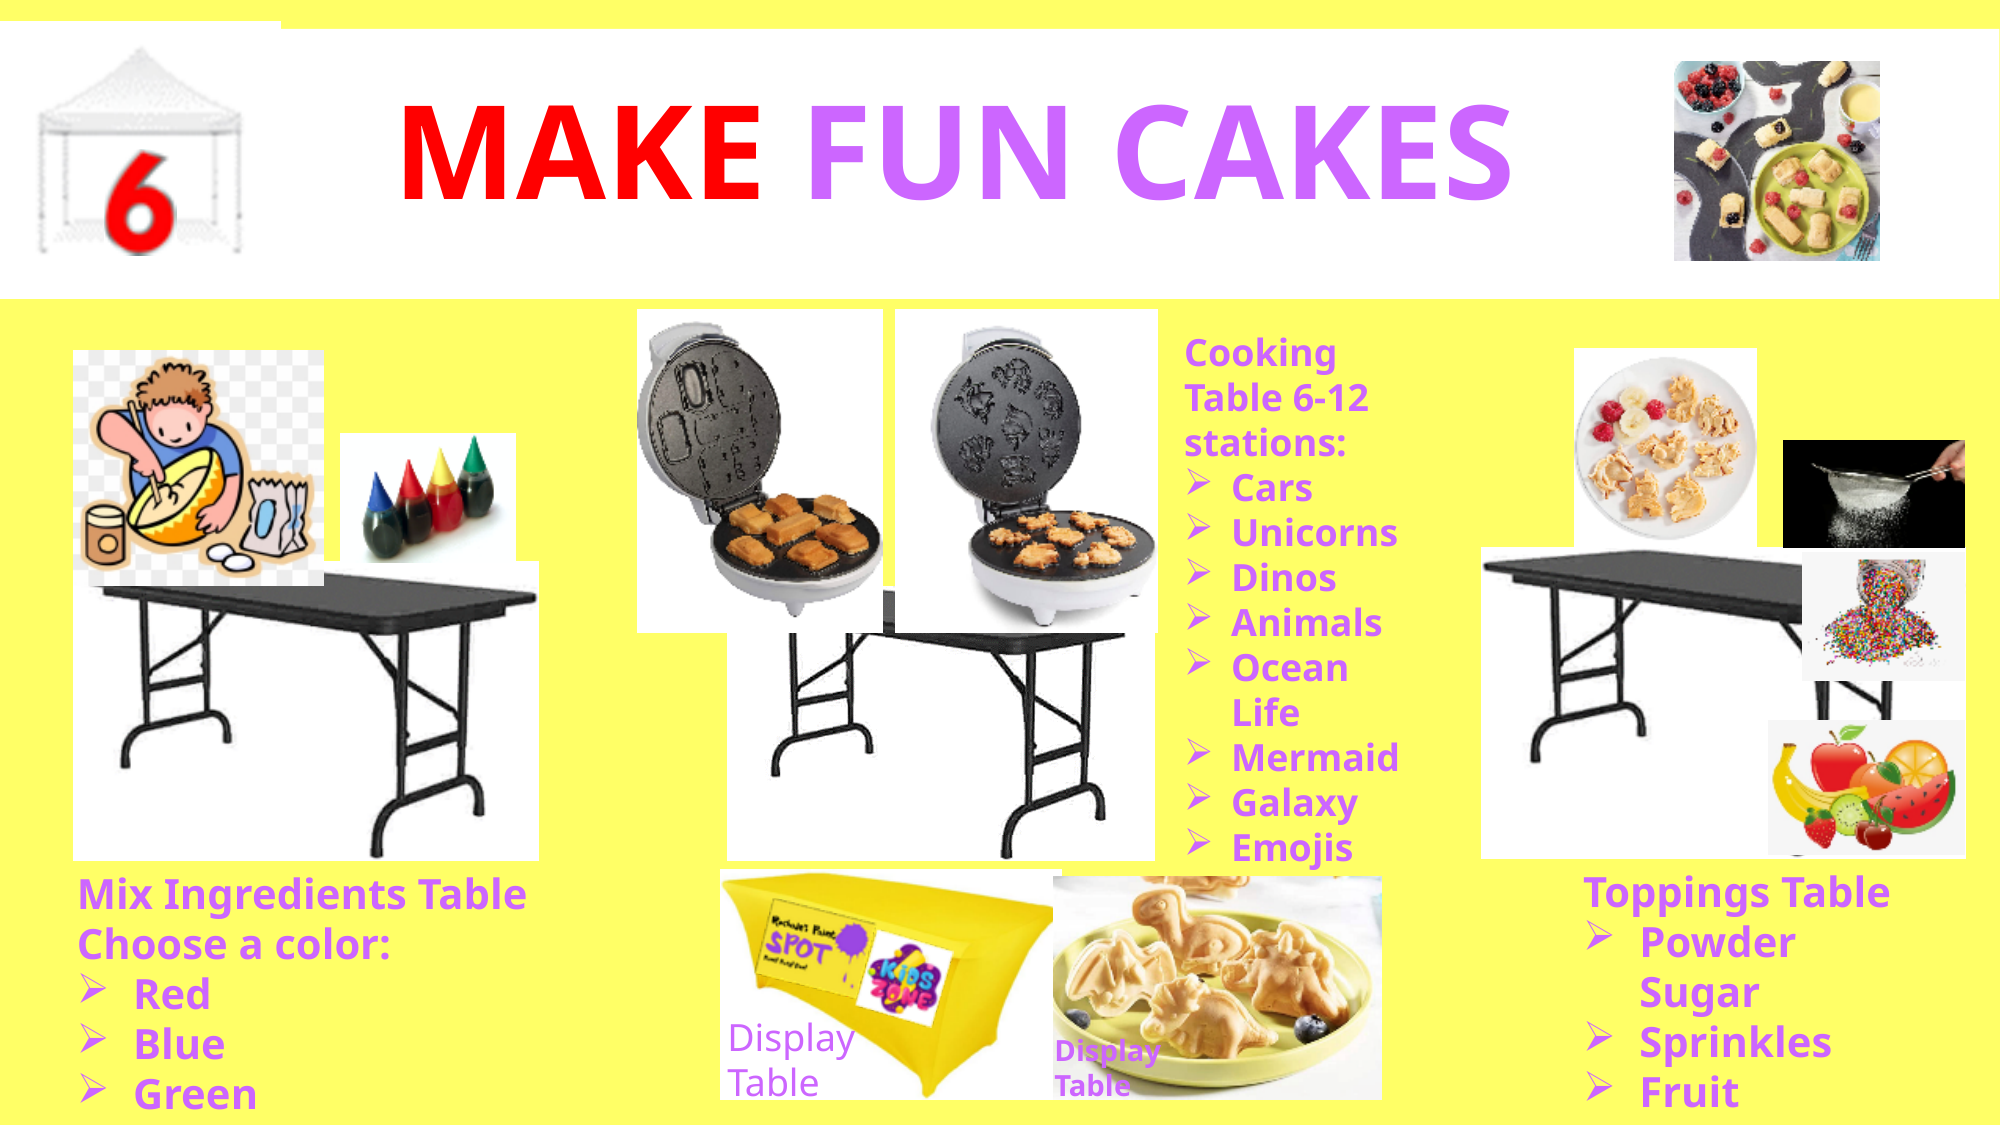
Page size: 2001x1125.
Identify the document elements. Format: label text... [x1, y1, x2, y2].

picture [720, 869, 1382, 1101]
text_box Cooking Table 6-12 stations: Cars Unicorns Dinos Animals Ocean Life Mermaid Galaxy Emojis [1169, 321, 1427, 877]
picture [637, 309, 1158, 861]
picture [1674, 61, 1880, 262]
picture [0, 21, 282, 279]
title make fun Cakes [350, 36, 1532, 284]
picture [72, 350, 540, 861]
text_box Toppings Table Powder Sugar Sprinkles Fruit [1568, 867, 1927, 1124]
text_box Mix Ingredients Table Choose a color: Red Blue Green [62, 860, 578, 1125]
picture [1481, 347, 1966, 859]
text_box Display Table [712, 1006, 912, 1112]
